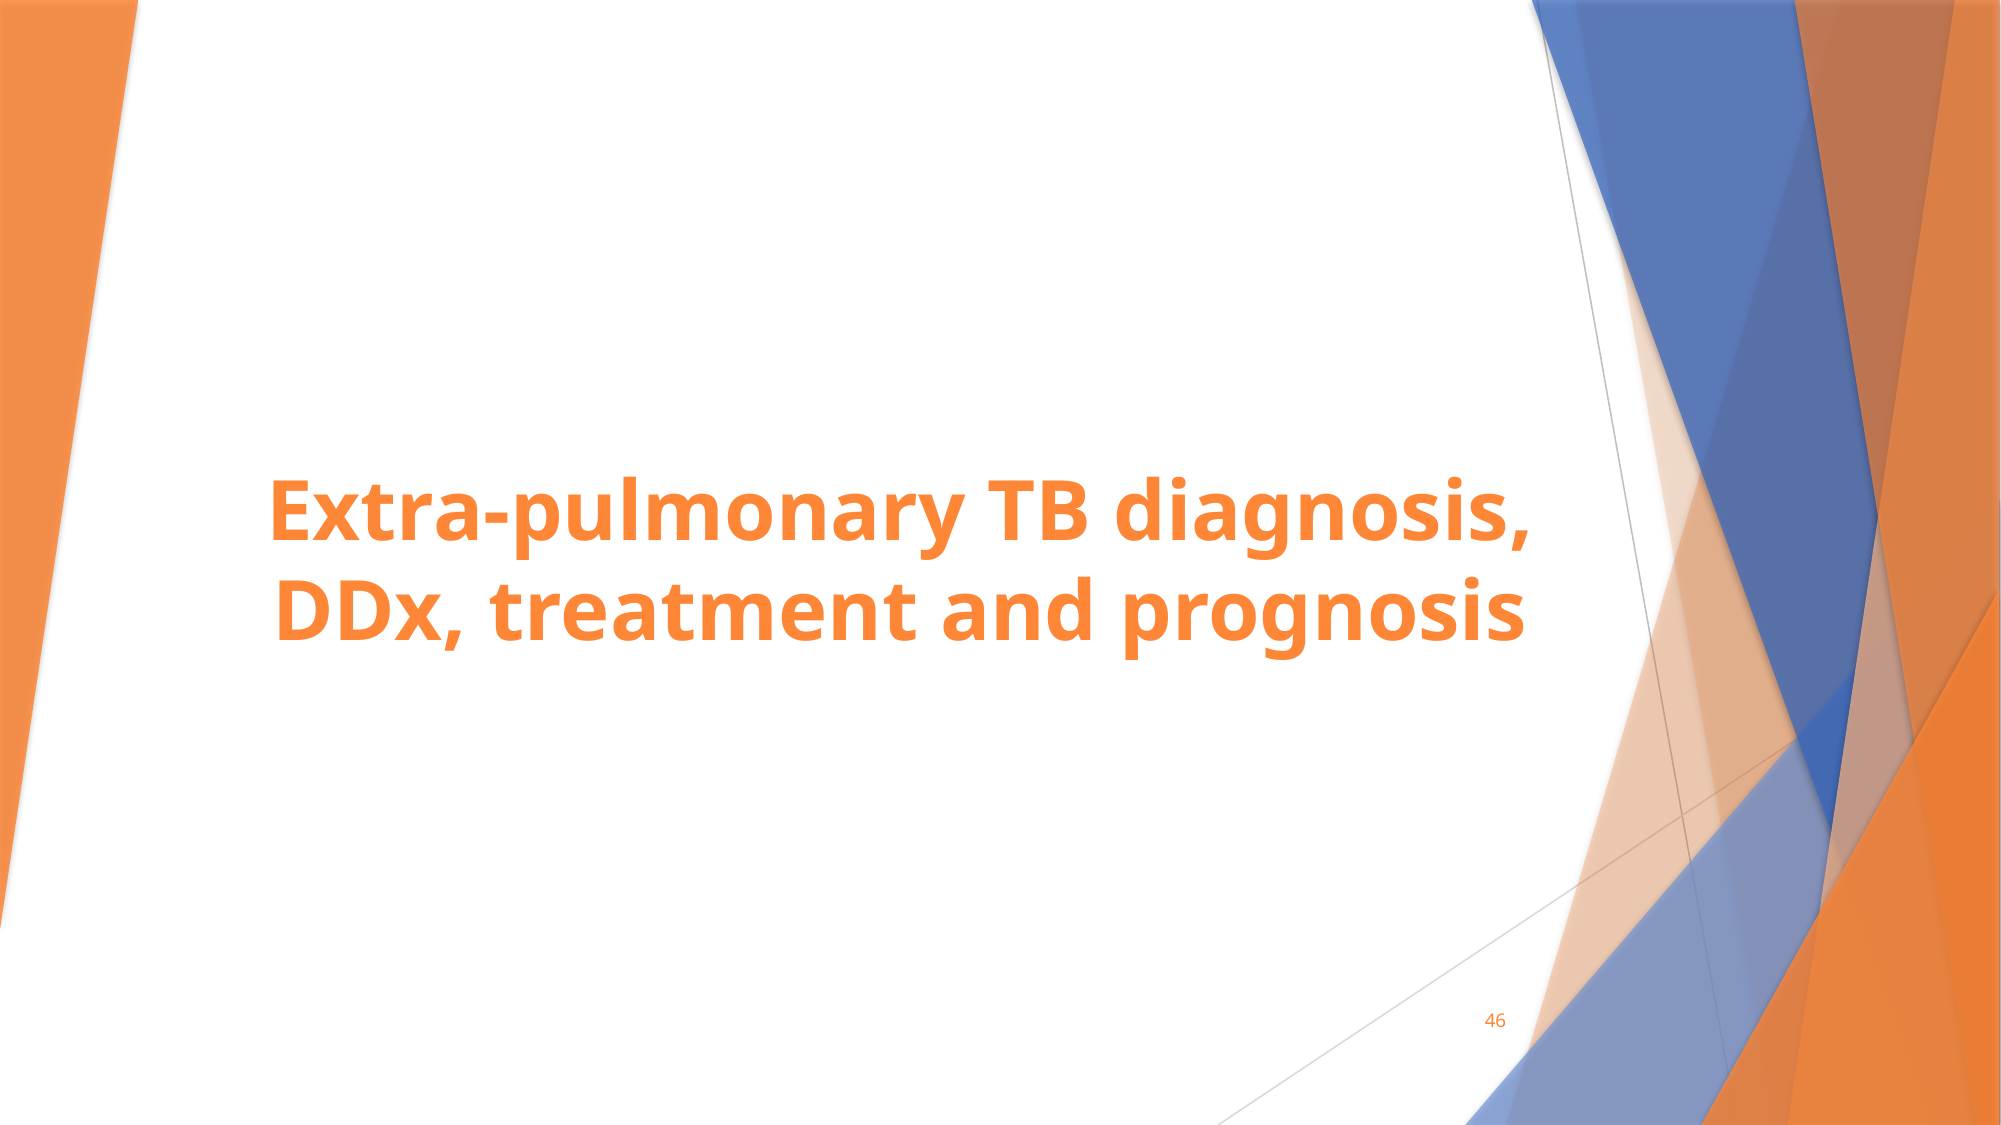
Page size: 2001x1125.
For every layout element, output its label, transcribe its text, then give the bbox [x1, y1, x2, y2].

title Extra-pulmonary TB diagnosis, DDx, treatment and prognosis [152, 394, 1648, 665]
slide_number 46 [1409, 991, 1522, 1051]
